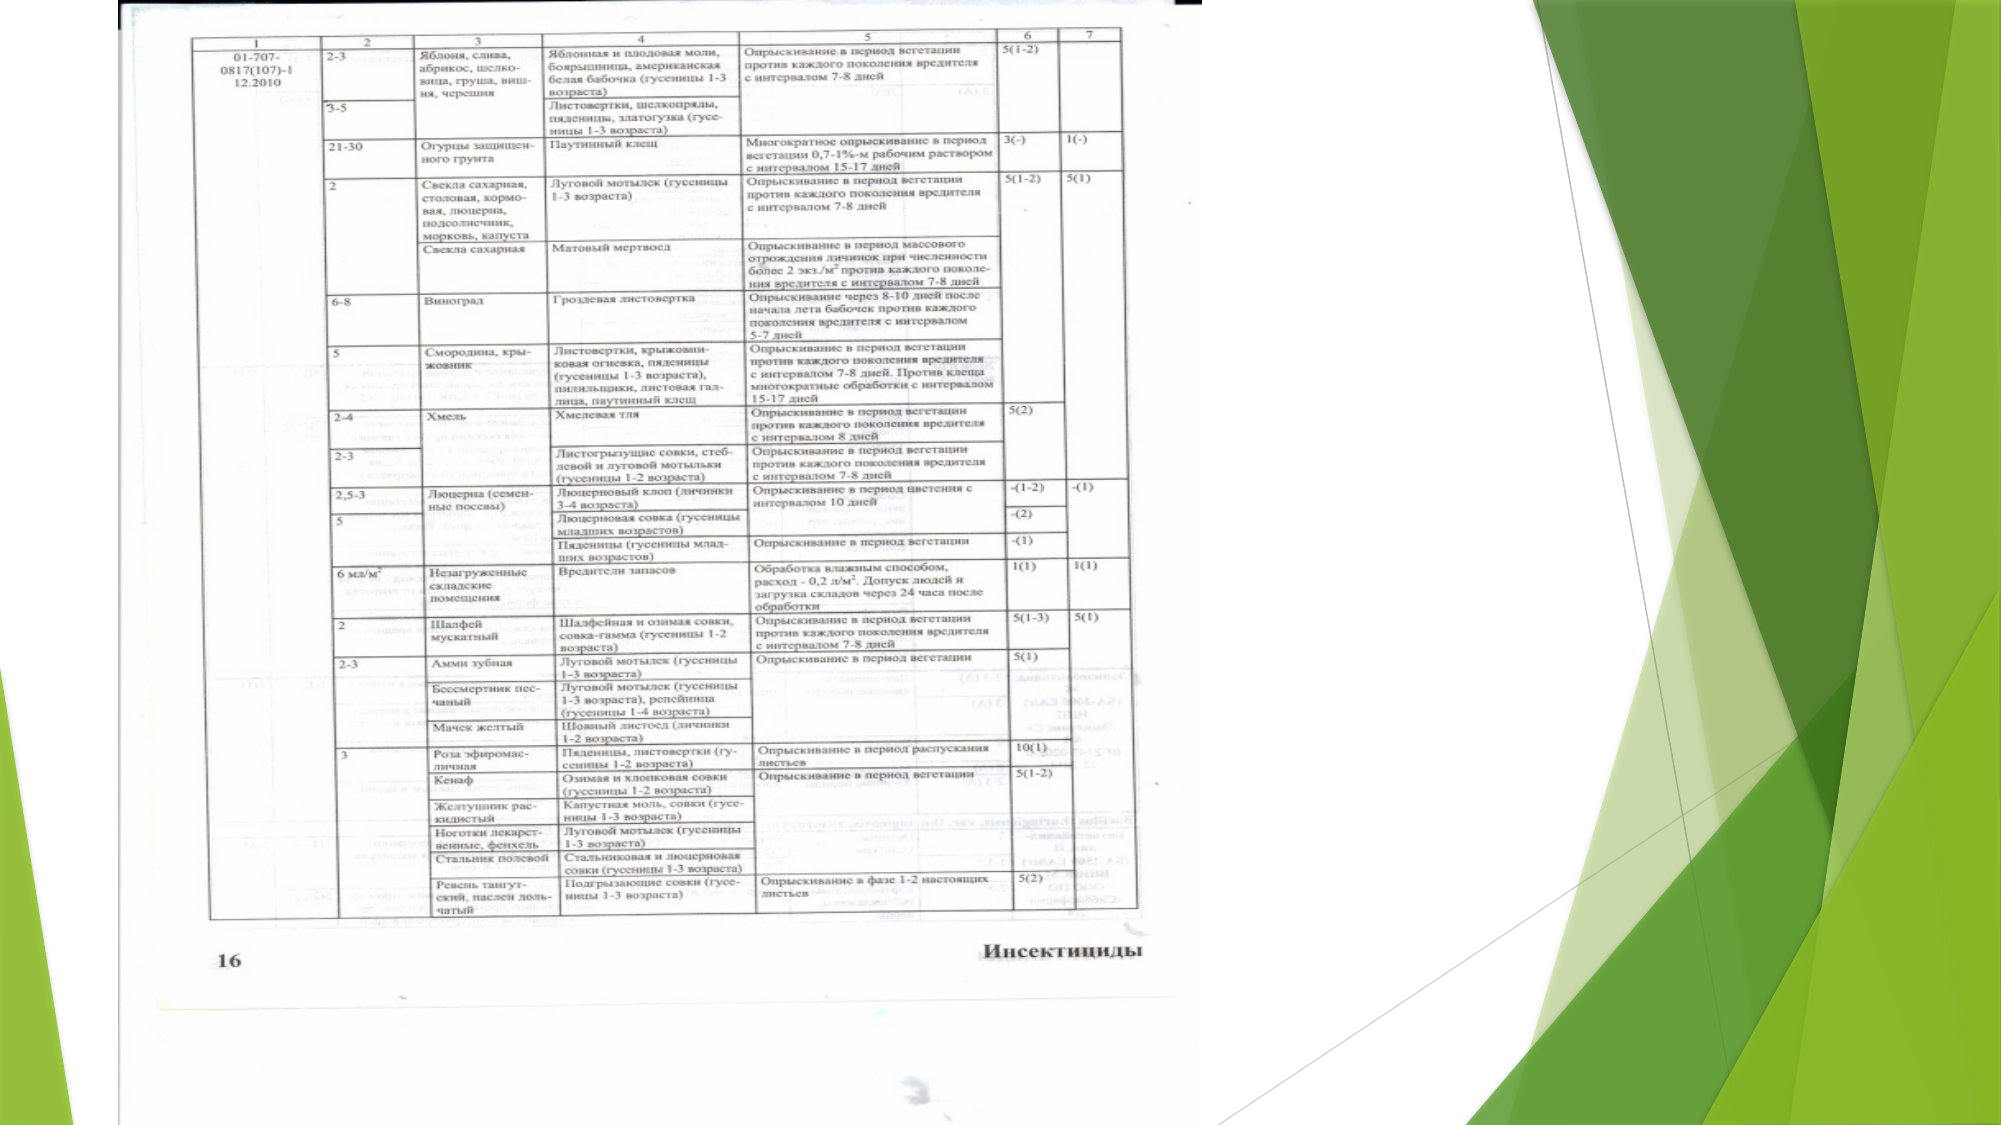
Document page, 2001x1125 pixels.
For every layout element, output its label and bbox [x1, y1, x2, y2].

list [117, 0, 1203, 1125]
